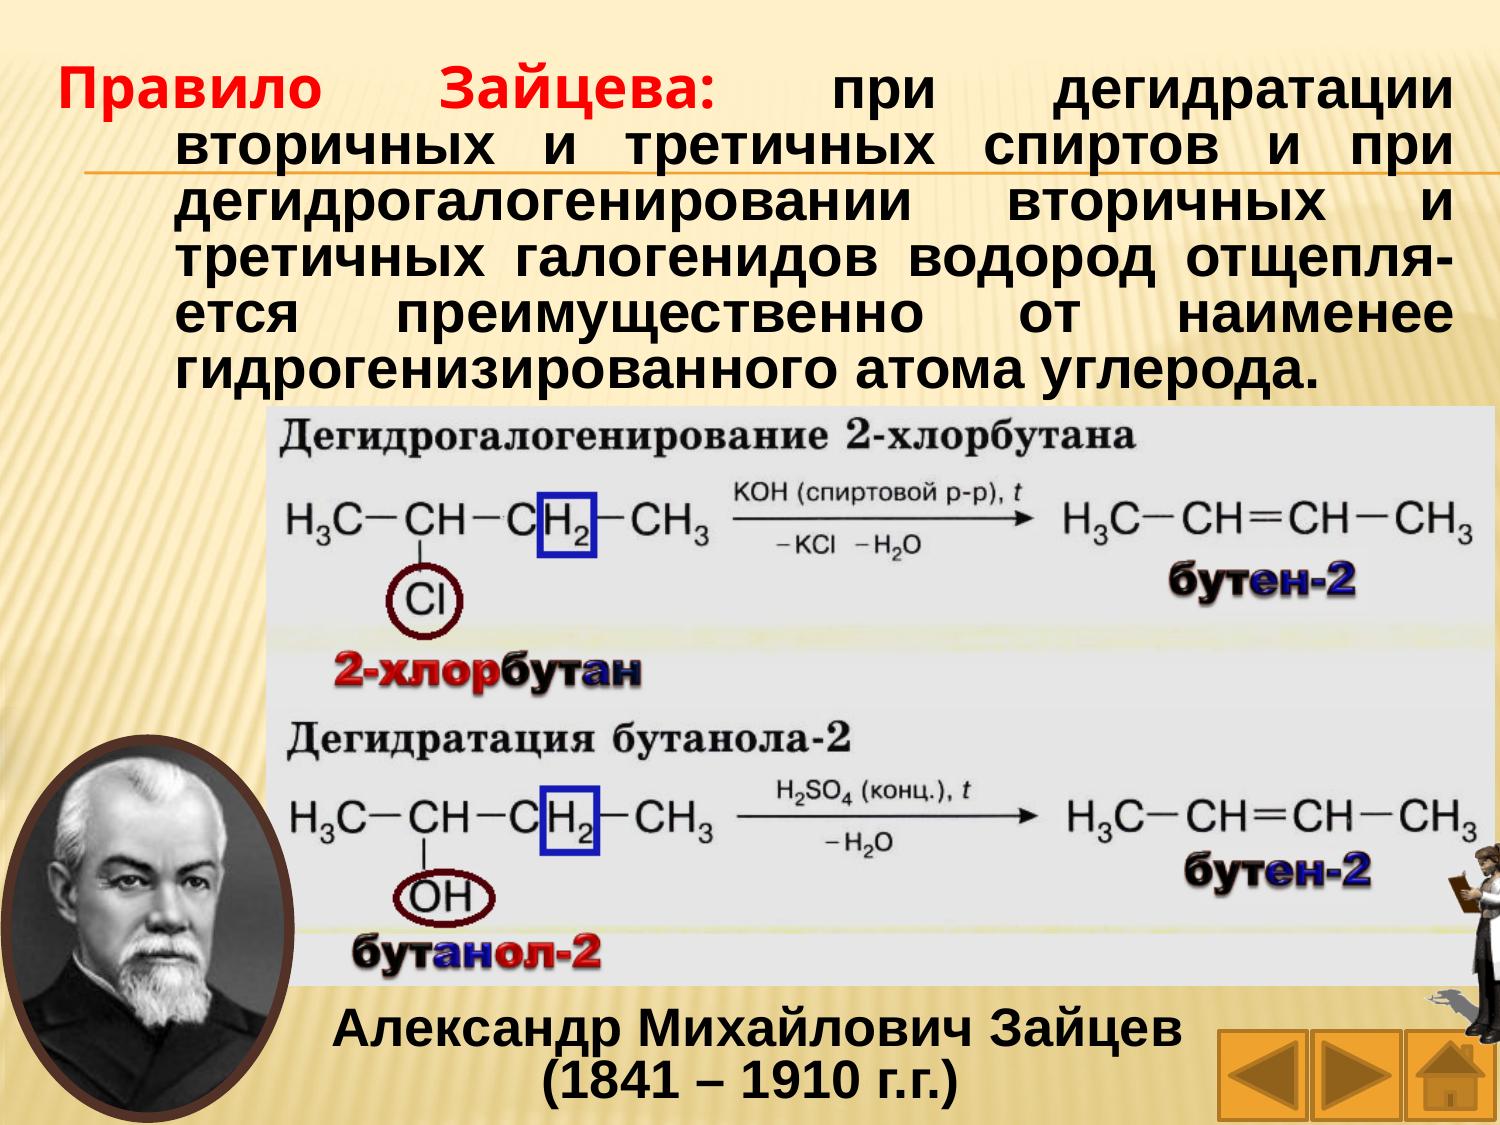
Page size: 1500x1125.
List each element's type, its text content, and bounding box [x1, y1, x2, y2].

text_box Правило Зайцева: при дегидратации вторичных и третичных спиртов и при дегидрогалогенировании вторичных и третичных галогенидов водород отщепля-ется преимущественно от наименее гидрогенизированного атома углерода. [41, 56, 1471, 408]
text_box [1404, 1029, 1497, 1122]
text_box [1217, 1029, 1309, 1122]
text_box [1310, 1029, 1403, 1122]
picture [5, 405, 1500, 1118]
text_box Александр Михайлович Зайцев (1841 – 1910 г.г.) [317, 1004, 1200, 1117]
